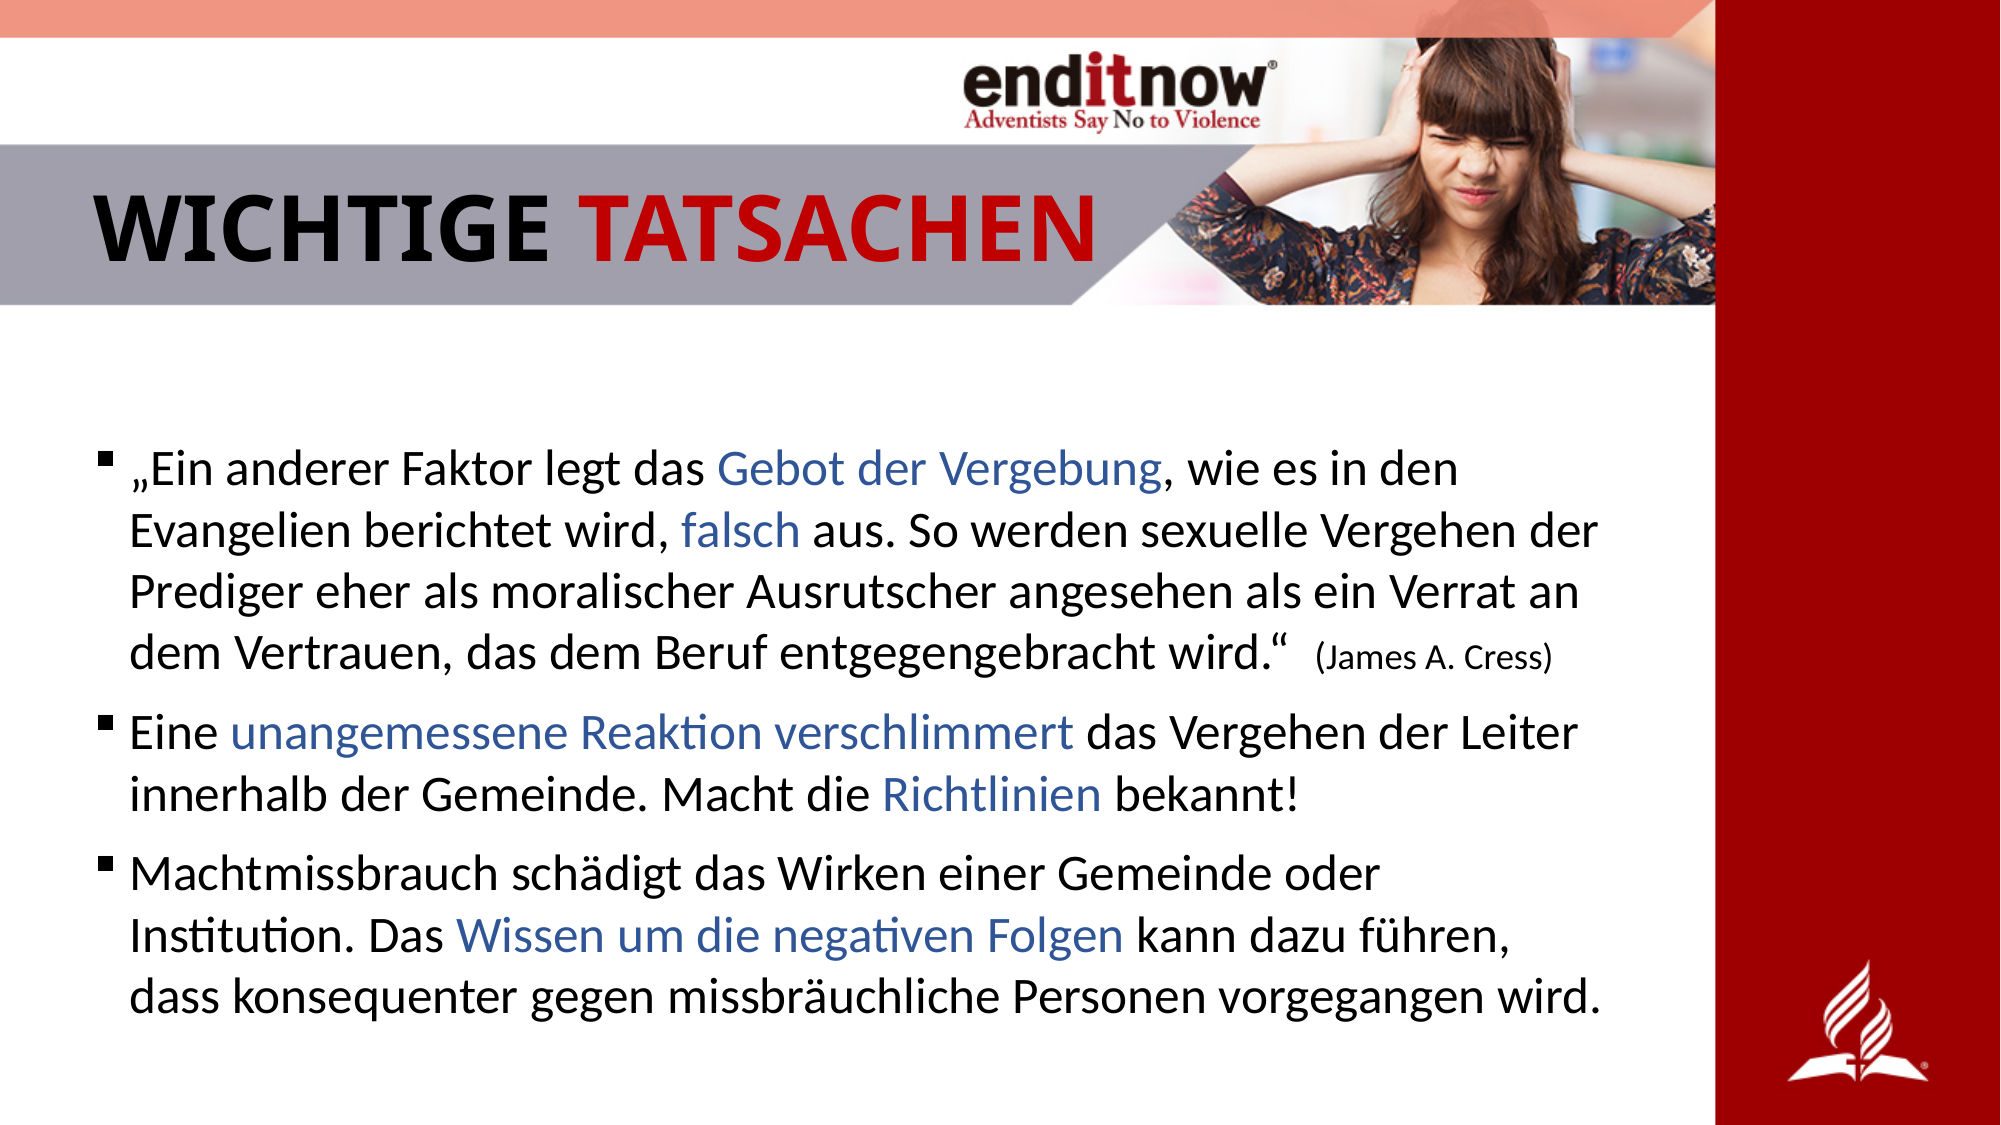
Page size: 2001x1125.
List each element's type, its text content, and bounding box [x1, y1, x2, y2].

text_box WICHTIGE TATSACHEN [78, 153, 1639, 310]
list „Ein anderer Faktor legt das Gebot der Vergebung, wie es in den Evangelien berichtet wird, falsch aus. So werden sexuelle Vergehen der Prediger eher als moralischer Ausrutscher angesehen als ein Verrat an dem Vertrauen, das dem Beruf entgegengebracht wird.“ (James A. Cress) Eine unangemessene Reaktion verschlimmert das Vergehen der Leiter innerhalb der Gemeinde. Macht die Richtlinien bekannt! Machtmissbrauch schädigt das Wirken einer Gemeinde oder Institution. Das Wissen um die negativen Folgen kann dazu führen, dass konsequenter gegen missbräuchliche Personen vorgegangen wird. [78, 347, 1628, 1050]
picture [0, 0, 2001, 1125]
